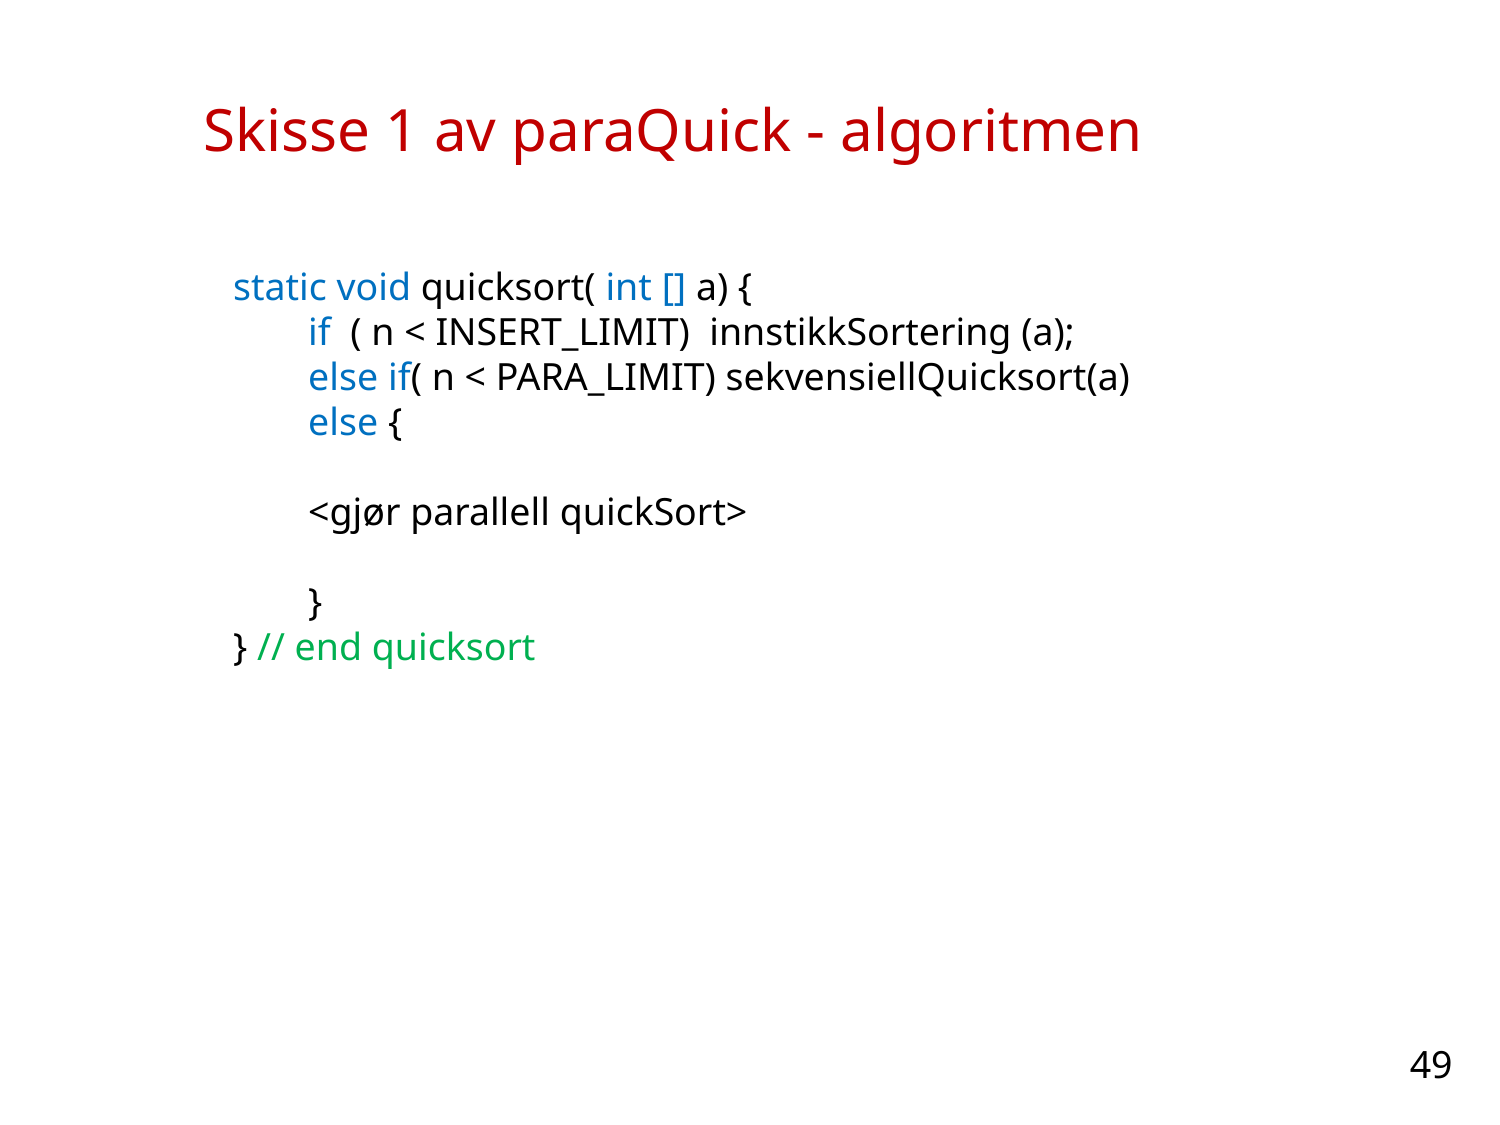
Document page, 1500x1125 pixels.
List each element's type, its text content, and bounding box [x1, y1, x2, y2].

title Skisse 1 av paraQuick - algoritmen [188, 35, 1468, 172]
slide_number 49 [1154, 1023, 1468, 1100]
text_box static void quicksort( int [] a) { if ( n < INSERT_LIMIT) innstikkSortering (a); else if( n < PARA_LIMIT) sekvensiellQuicksort(a) else { <gjør parallell quickSort> } } // end quicksort [218, 255, 1294, 721]
